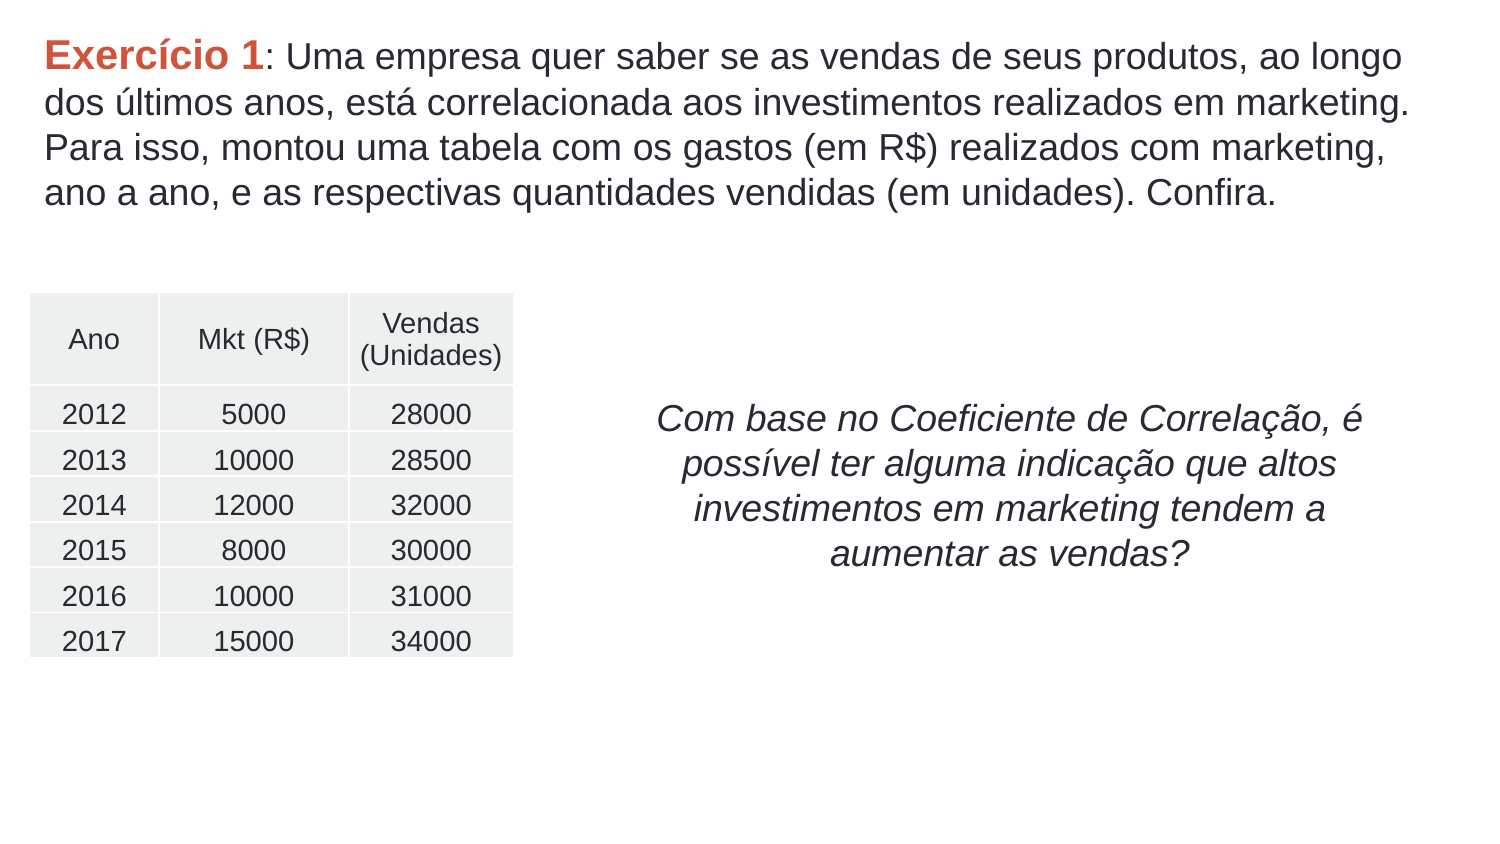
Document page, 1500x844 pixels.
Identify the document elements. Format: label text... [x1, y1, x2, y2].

table_cell 28500 [350, 432, 513, 475]
table_cell 2012 [30, 386, 158, 430]
text_box Com base no Coeficiente de Correlação, é possível ter alguma indicação que altos investimentos em marketing tendem a aumentar as vendas? [620, 386, 1400, 582]
text_box Exercício 1: Uma empresa quer saber se as vendas de seus produtos, ao longo dos últimos anos, está correlacionada aos investimentos realizados em marketing. Para isso, montou uma tabela com os gastos (em R$) realizados com marketing, ano a ano, e as respectivas quantidades vendidas (em unidades). Confira. [29, 20, 1471, 220]
table_cell 10000 [160, 432, 348, 475]
table_cell 31000 [350, 568, 513, 612]
table_cell 2013 [30, 432, 158, 475]
table_cell 30000 [350, 523, 513, 566]
table_cell 34000 [350, 613, 513, 657]
table_cell 15000 [160, 613, 348, 657]
table_header Ano [30, 293, 158, 384]
table_cell 28000 [350, 386, 513, 430]
table_cell 8000 [160, 523, 348, 566]
table_cell 2017 [30, 613, 158, 657]
table_cell 5000 [160, 386, 348, 430]
table_cell 12000 [160, 477, 348, 521]
table_cell 2015 [30, 523, 158, 566]
table_header Vendas (Unidades) [350, 293, 513, 384]
table_cell 32000 [350, 477, 513, 521]
table_cell 2014 [30, 477, 158, 521]
table_header Mkt (R$) [160, 293, 348, 384]
table_cell 2016 [30, 568, 158, 612]
table_cell 10000 [160, 568, 348, 612]
